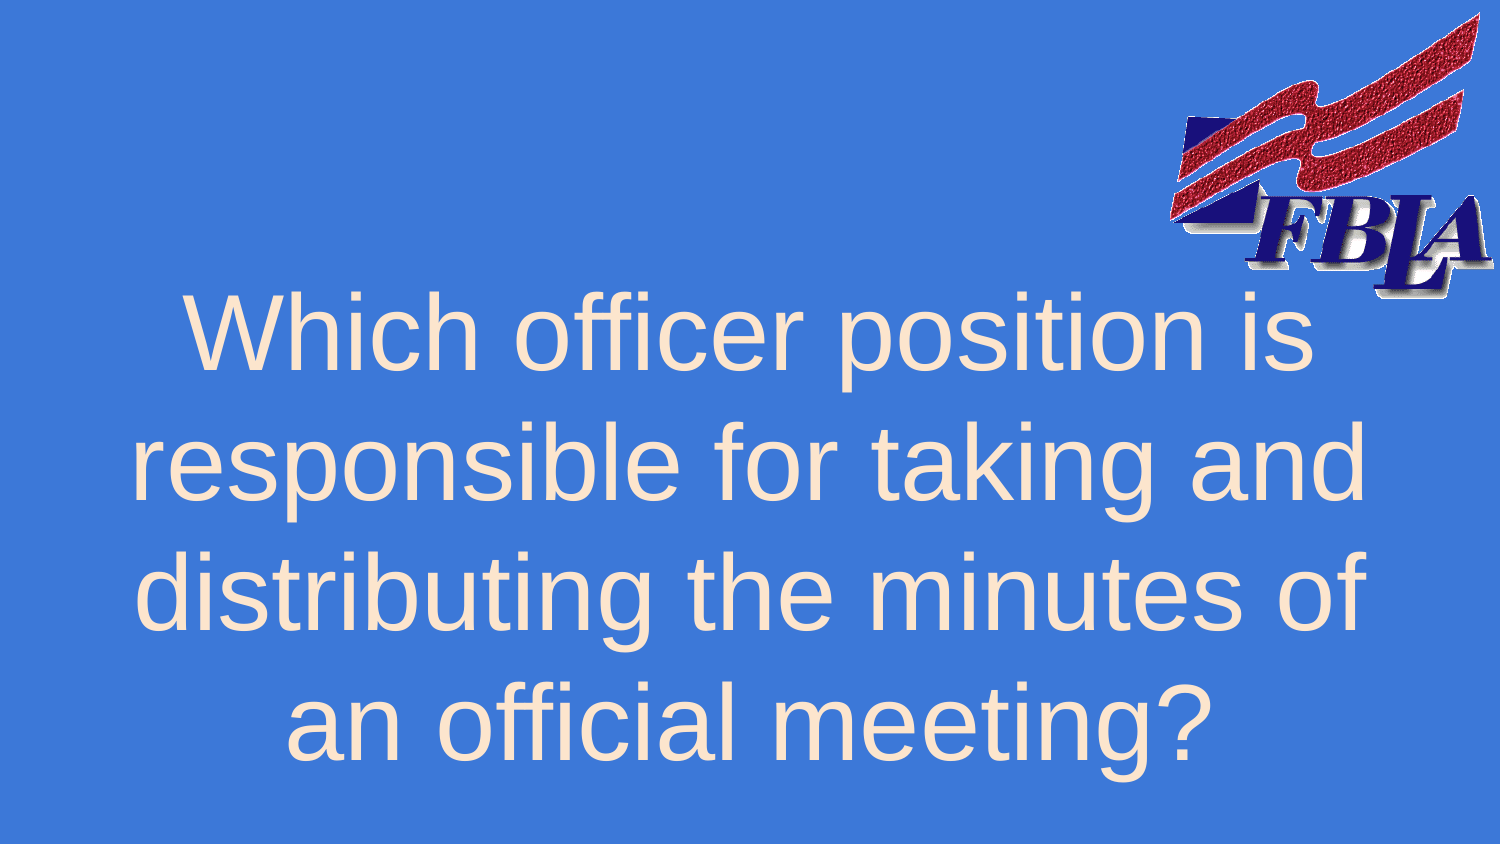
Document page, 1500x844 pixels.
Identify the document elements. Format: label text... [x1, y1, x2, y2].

picture [1167, 8, 1494, 301]
list Which officer position is responsible for taking and distributing the minutes of an official meeting? [51, 189, 1449, 827]
